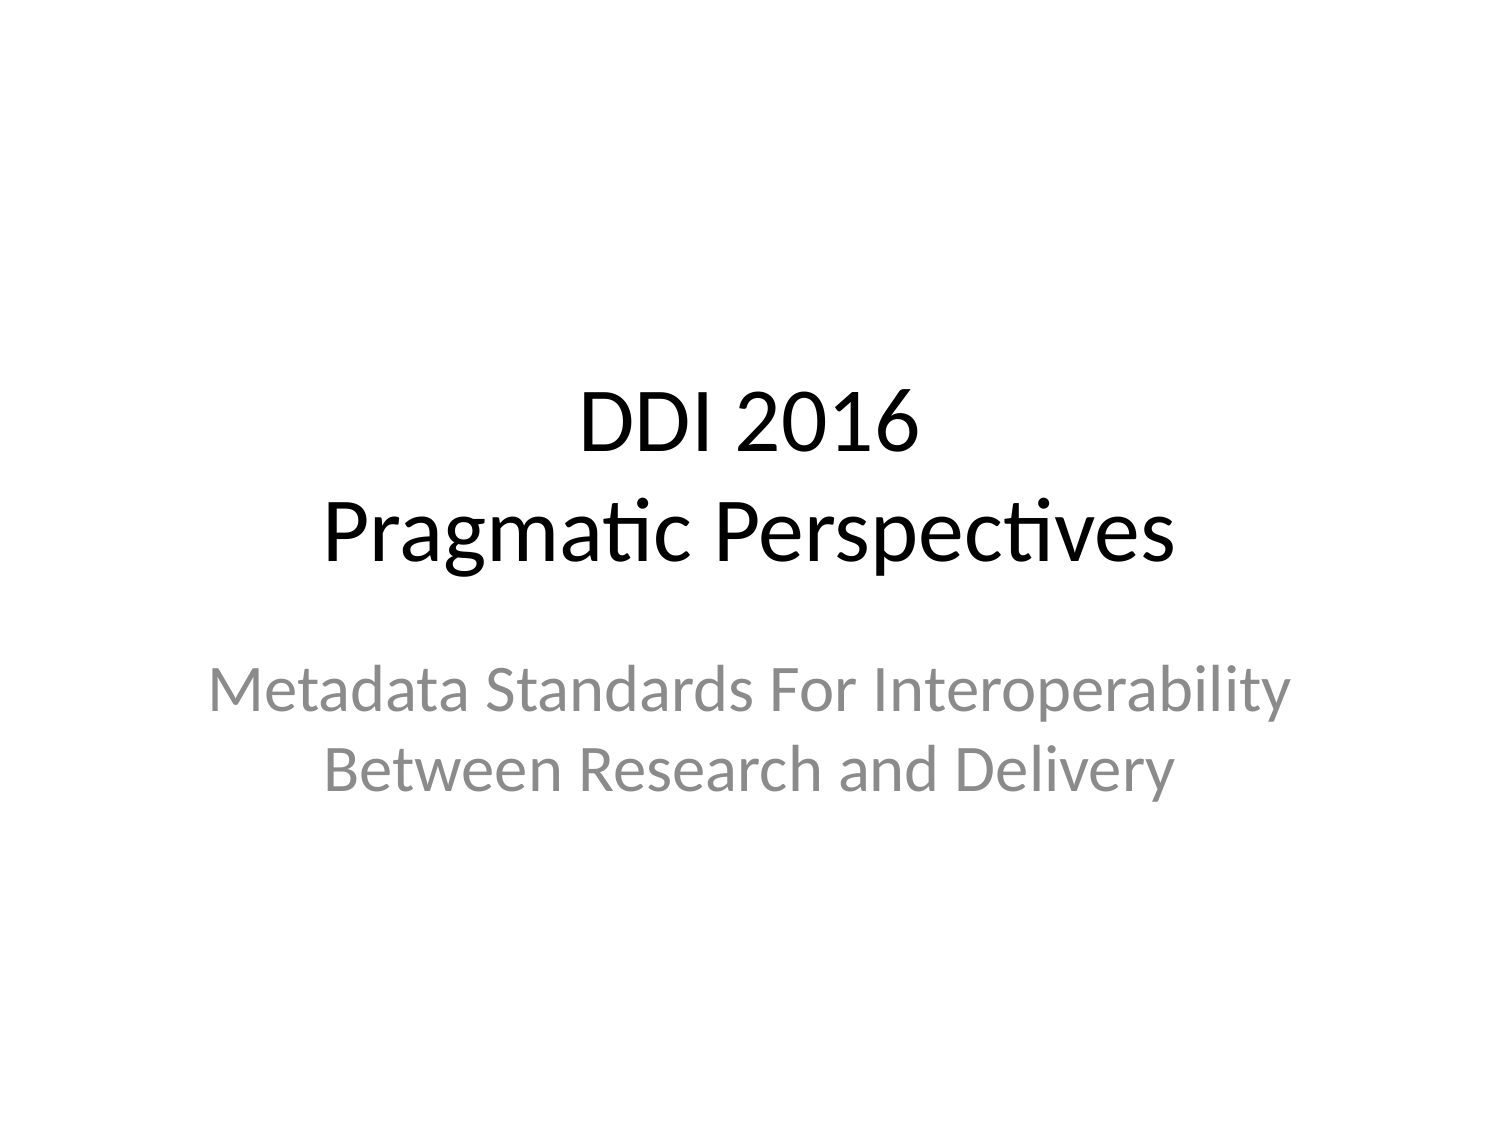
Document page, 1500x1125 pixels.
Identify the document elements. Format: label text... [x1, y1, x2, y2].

title DDI 2016 Pragmatic Perspectives [112, 349, 1388, 591]
subtitle Metadata Standards For Interoperability Between Research and Delivery [172, 637, 1328, 925]
